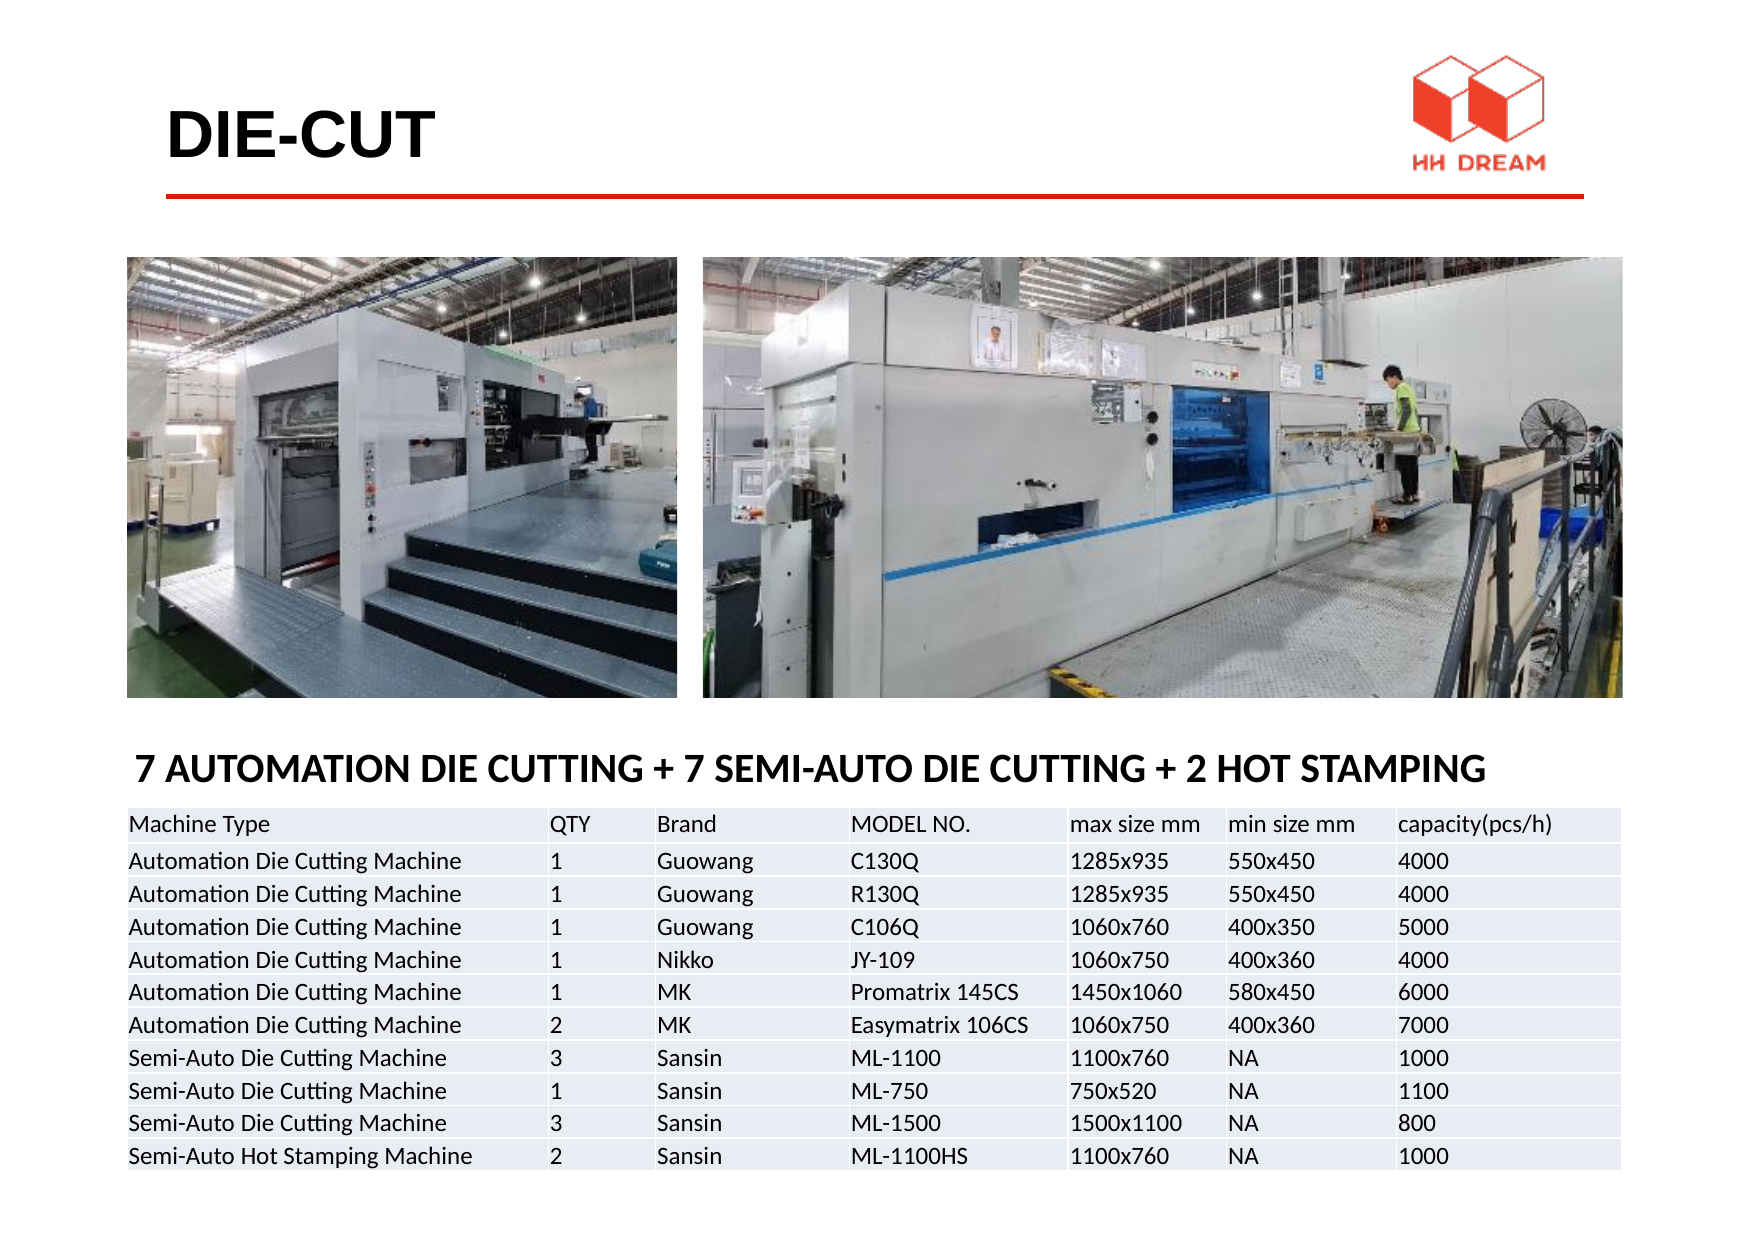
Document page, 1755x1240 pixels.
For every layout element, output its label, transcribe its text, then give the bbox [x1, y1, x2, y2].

table_cell 2 [549, 1008, 655, 1039]
table_cell Semi-Auto Die Cutting Machine [128, 1074, 548, 1105]
table_cell NA [1227, 1041, 1396, 1072]
table_cell Promatrix 145CS [850, 975, 1067, 1006]
table_cell NA [1227, 1106, 1396, 1137]
table_cell 3 [549, 1106, 655, 1137]
table_cell Easymatrix 106CS [850, 1008, 1067, 1039]
table_cell 400x350 [1227, 910, 1396, 941]
table_cell 1 [549, 1074, 655, 1105]
table_cell 1450x1060 [1069, 975, 1226, 1006]
table_cell 580x450 [1227, 975, 1396, 1006]
table_cell 1000 [1397, 1139, 1621, 1170]
table_cell 1285x935 [1069, 844, 1226, 875]
table_cell Semi-Auto Die Cutting Machine [128, 1041, 548, 1072]
table_cell Automation Die Cutting Machine [128, 1008, 548, 1039]
table_header Machine Type [128, 808, 548, 842]
table_cell MK [656, 975, 849, 1006]
table_cell Sansin [656, 1106, 849, 1137]
table_cell 2 [549, 1139, 655, 1170]
table_cell 750x520 [1069, 1074, 1226, 1105]
table_cell 4000 [1397, 942, 1621, 973]
table_cell Guowang [656, 844, 849, 875]
table_cell Semi-Auto Hot Stamping Machine [128, 1139, 548, 1170]
table_cell 1060x750 [1069, 942, 1226, 973]
table_cell 7000 [1397, 1008, 1621, 1039]
table_cell 1060x760 [1069, 910, 1226, 941]
table_cell C106Q [850, 910, 1067, 941]
table_cell Automation Die Cutting Machine [128, 975, 548, 1006]
table_cell Guowang [656, 910, 849, 941]
table_cell 400x360 [1227, 942, 1396, 973]
table_cell ML-1100 [850, 1041, 1067, 1072]
table_cell Sansin [656, 1139, 849, 1170]
table_cell Automation Die Cutting Machine [128, 942, 548, 973]
table_header min size mm [1227, 808, 1396, 842]
table_cell Automation Die Cutting Machine [128, 910, 548, 941]
text_box 7 AUTOMATION DIE CUTTING + 7 SEMI-AUTO DIE CUTTING + 2 HOT STAMPING [119, 733, 1531, 799]
table_cell 1 [549, 877, 655, 908]
table_header Brand [656, 808, 849, 842]
table_header QTY [549, 808, 655, 842]
table_cell 1500x1100 [1069, 1106, 1226, 1137]
table_cell 1100x760 [1069, 1139, 1226, 1170]
table_cell 5000 [1397, 910, 1621, 941]
table_cell 550x450 [1227, 877, 1396, 908]
table_cell 800 [1397, 1106, 1621, 1137]
table_cell Sansin [656, 1074, 849, 1105]
table_header max size mm [1069, 808, 1226, 842]
table_cell 1 [549, 975, 655, 1006]
table_cell 1 [549, 942, 655, 973]
table_cell 1060x750 [1069, 1008, 1226, 1039]
table_cell MK [656, 1008, 849, 1039]
table_cell 1100x760 [1069, 1041, 1226, 1072]
text_box DIE-CUT [164, 88, 1176, 171]
table_cell Semi-Auto Die Cutting Machine [128, 1106, 548, 1137]
table_cell 1285x935 [1069, 877, 1226, 908]
table_cell 4000 [1397, 877, 1621, 908]
picture [1358, 0, 1593, 251]
table_header capacity(pcs/h) [1397, 808, 1621, 842]
table_cell C130Q [850, 844, 1067, 875]
table_cell NA [1227, 1074, 1396, 1105]
table_cell 1100 [1397, 1074, 1621, 1105]
table_cell R130Q [850, 877, 1067, 908]
table_cell Sansin [656, 1041, 849, 1072]
table_cell JY-109 [850, 942, 1067, 973]
table_cell 1 [549, 844, 655, 875]
table_cell 1000 [1397, 1041, 1621, 1072]
table_cell Automation Die Cutting Machine [128, 877, 548, 908]
table_cell ML-1500 [850, 1106, 1067, 1137]
table_cell 3 [549, 1041, 655, 1072]
table_cell 1 [549, 910, 655, 941]
table_cell ML-1100HS [850, 1139, 1067, 1170]
table_cell Automation Die Cutting Machine [128, 844, 548, 875]
table_cell Nikko [656, 942, 849, 973]
table_cell Guowang [656, 877, 849, 908]
table_header MODEL NO. [850, 808, 1067, 842]
table_cell 6000 [1397, 975, 1621, 1006]
picture [702, 257, 1623, 698]
table_cell 400x360 [1227, 1008, 1396, 1039]
table_cell NA [1227, 1139, 1396, 1170]
picture [126, 257, 678, 698]
table_cell 550x450 [1227, 844, 1396, 875]
table_cell 4000 [1397, 844, 1621, 875]
table_cell ML-750 [850, 1074, 1067, 1105]
